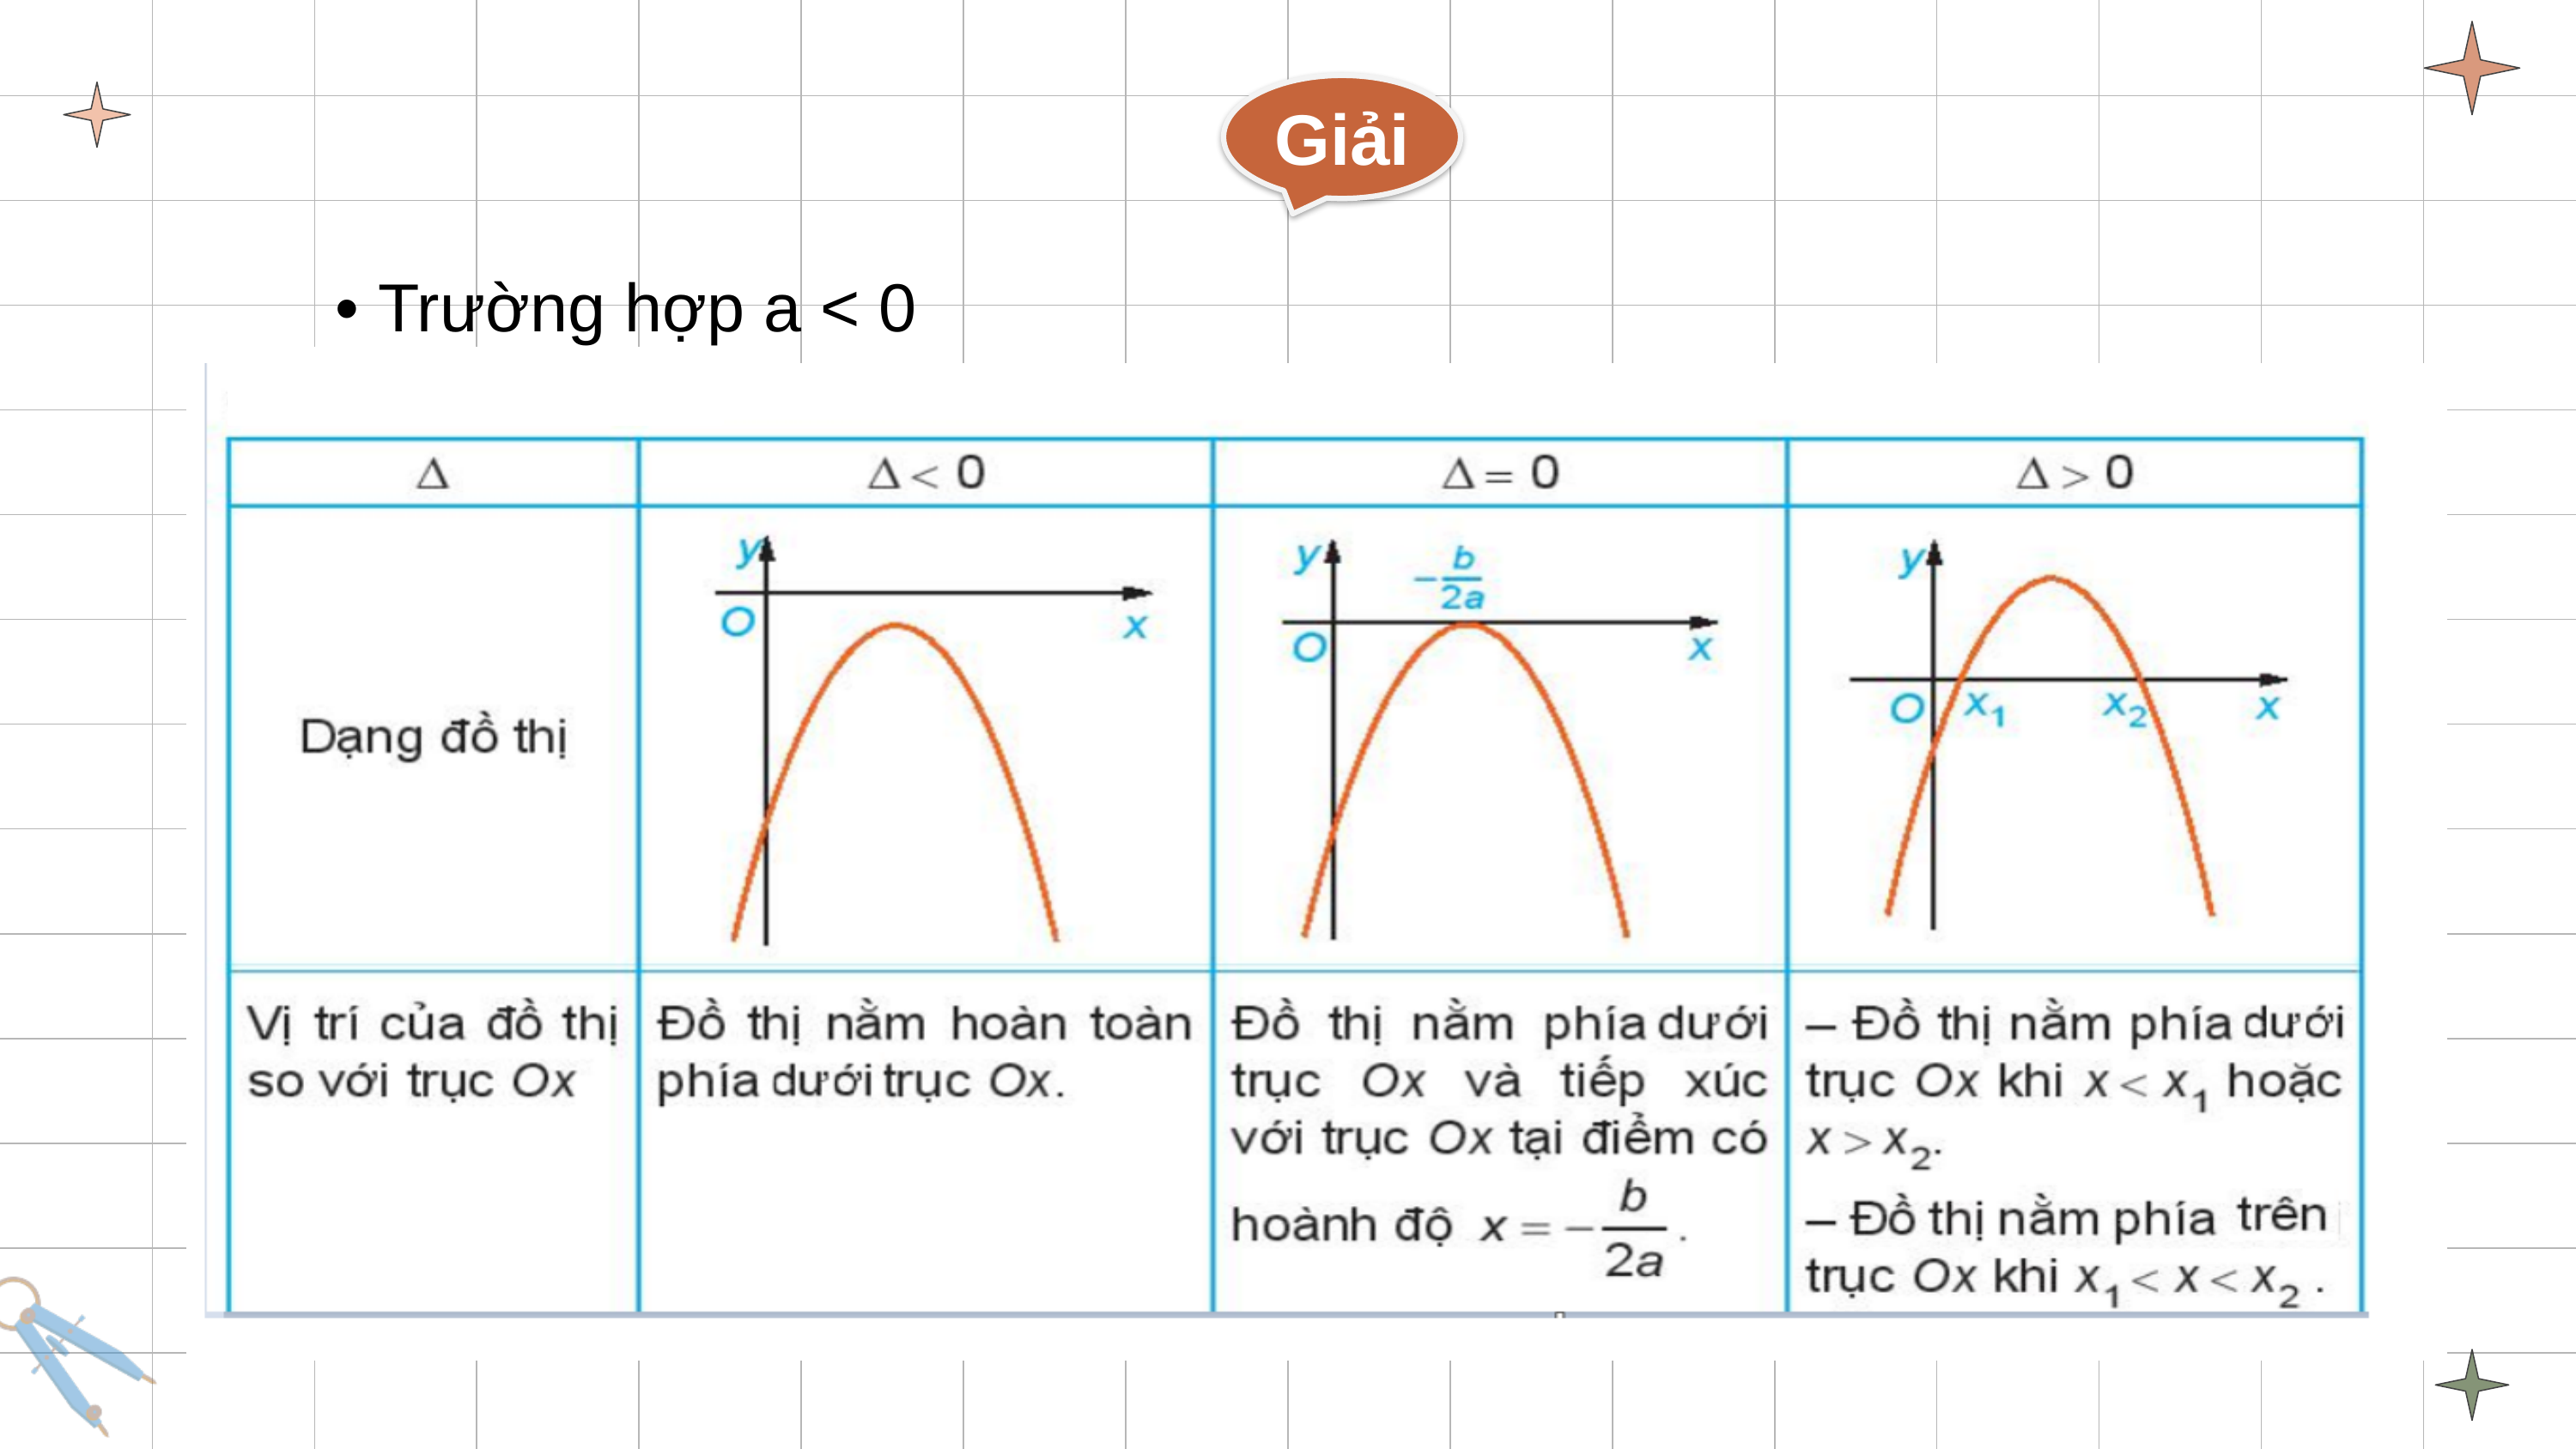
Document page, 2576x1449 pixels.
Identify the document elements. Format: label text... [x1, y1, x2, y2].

text_box [64, 82, 131, 148]
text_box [186, 348, 2448, 1361]
picture [0, 1259, 155, 1440]
text_box • Trường hợp a < 0 [318, 216, 2476, 352]
text_box Giải [1220, 72, 1464, 216]
text_box [2435, 1349, 2509, 1421]
text_box [2424, 21, 2520, 115]
